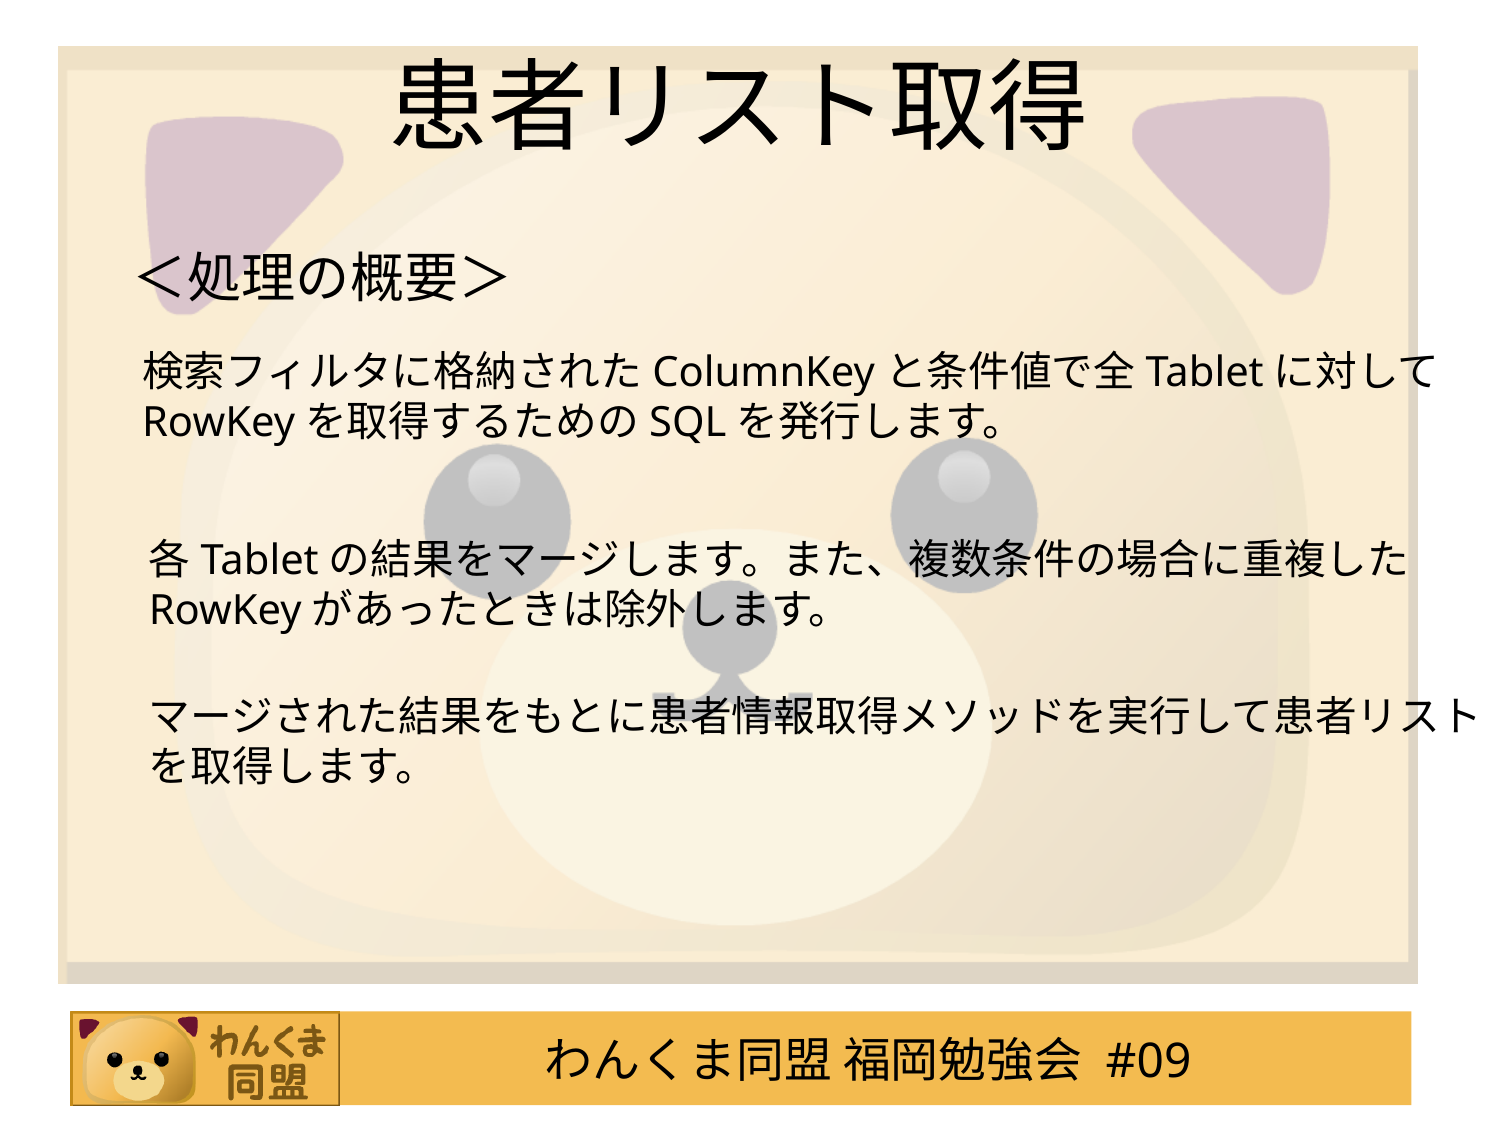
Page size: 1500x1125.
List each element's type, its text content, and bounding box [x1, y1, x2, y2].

title 患者リスト取得 [58, 34, 1418, 171]
picture [70, 1011, 340, 1106]
text_box マージされた結果をもとに患者情報取得メソッドを実行して患者リスト を取得します。 [134, 682, 1359, 798]
text_box 各Tabletの結果をマージします。また、複数条件の場合に重複した RowKeyがあったときは除外します。 [134, 525, 1318, 641]
text_box 検索フィルタに格納されたColumnKeyと条件値で全Tabletに対して RowKeyを取得するためのSQLを発行します。 [127, 337, 1304, 453]
picture [58, 171, 1418, 984]
text_box ＜処理の概要＞ [118, 236, 528, 316]
